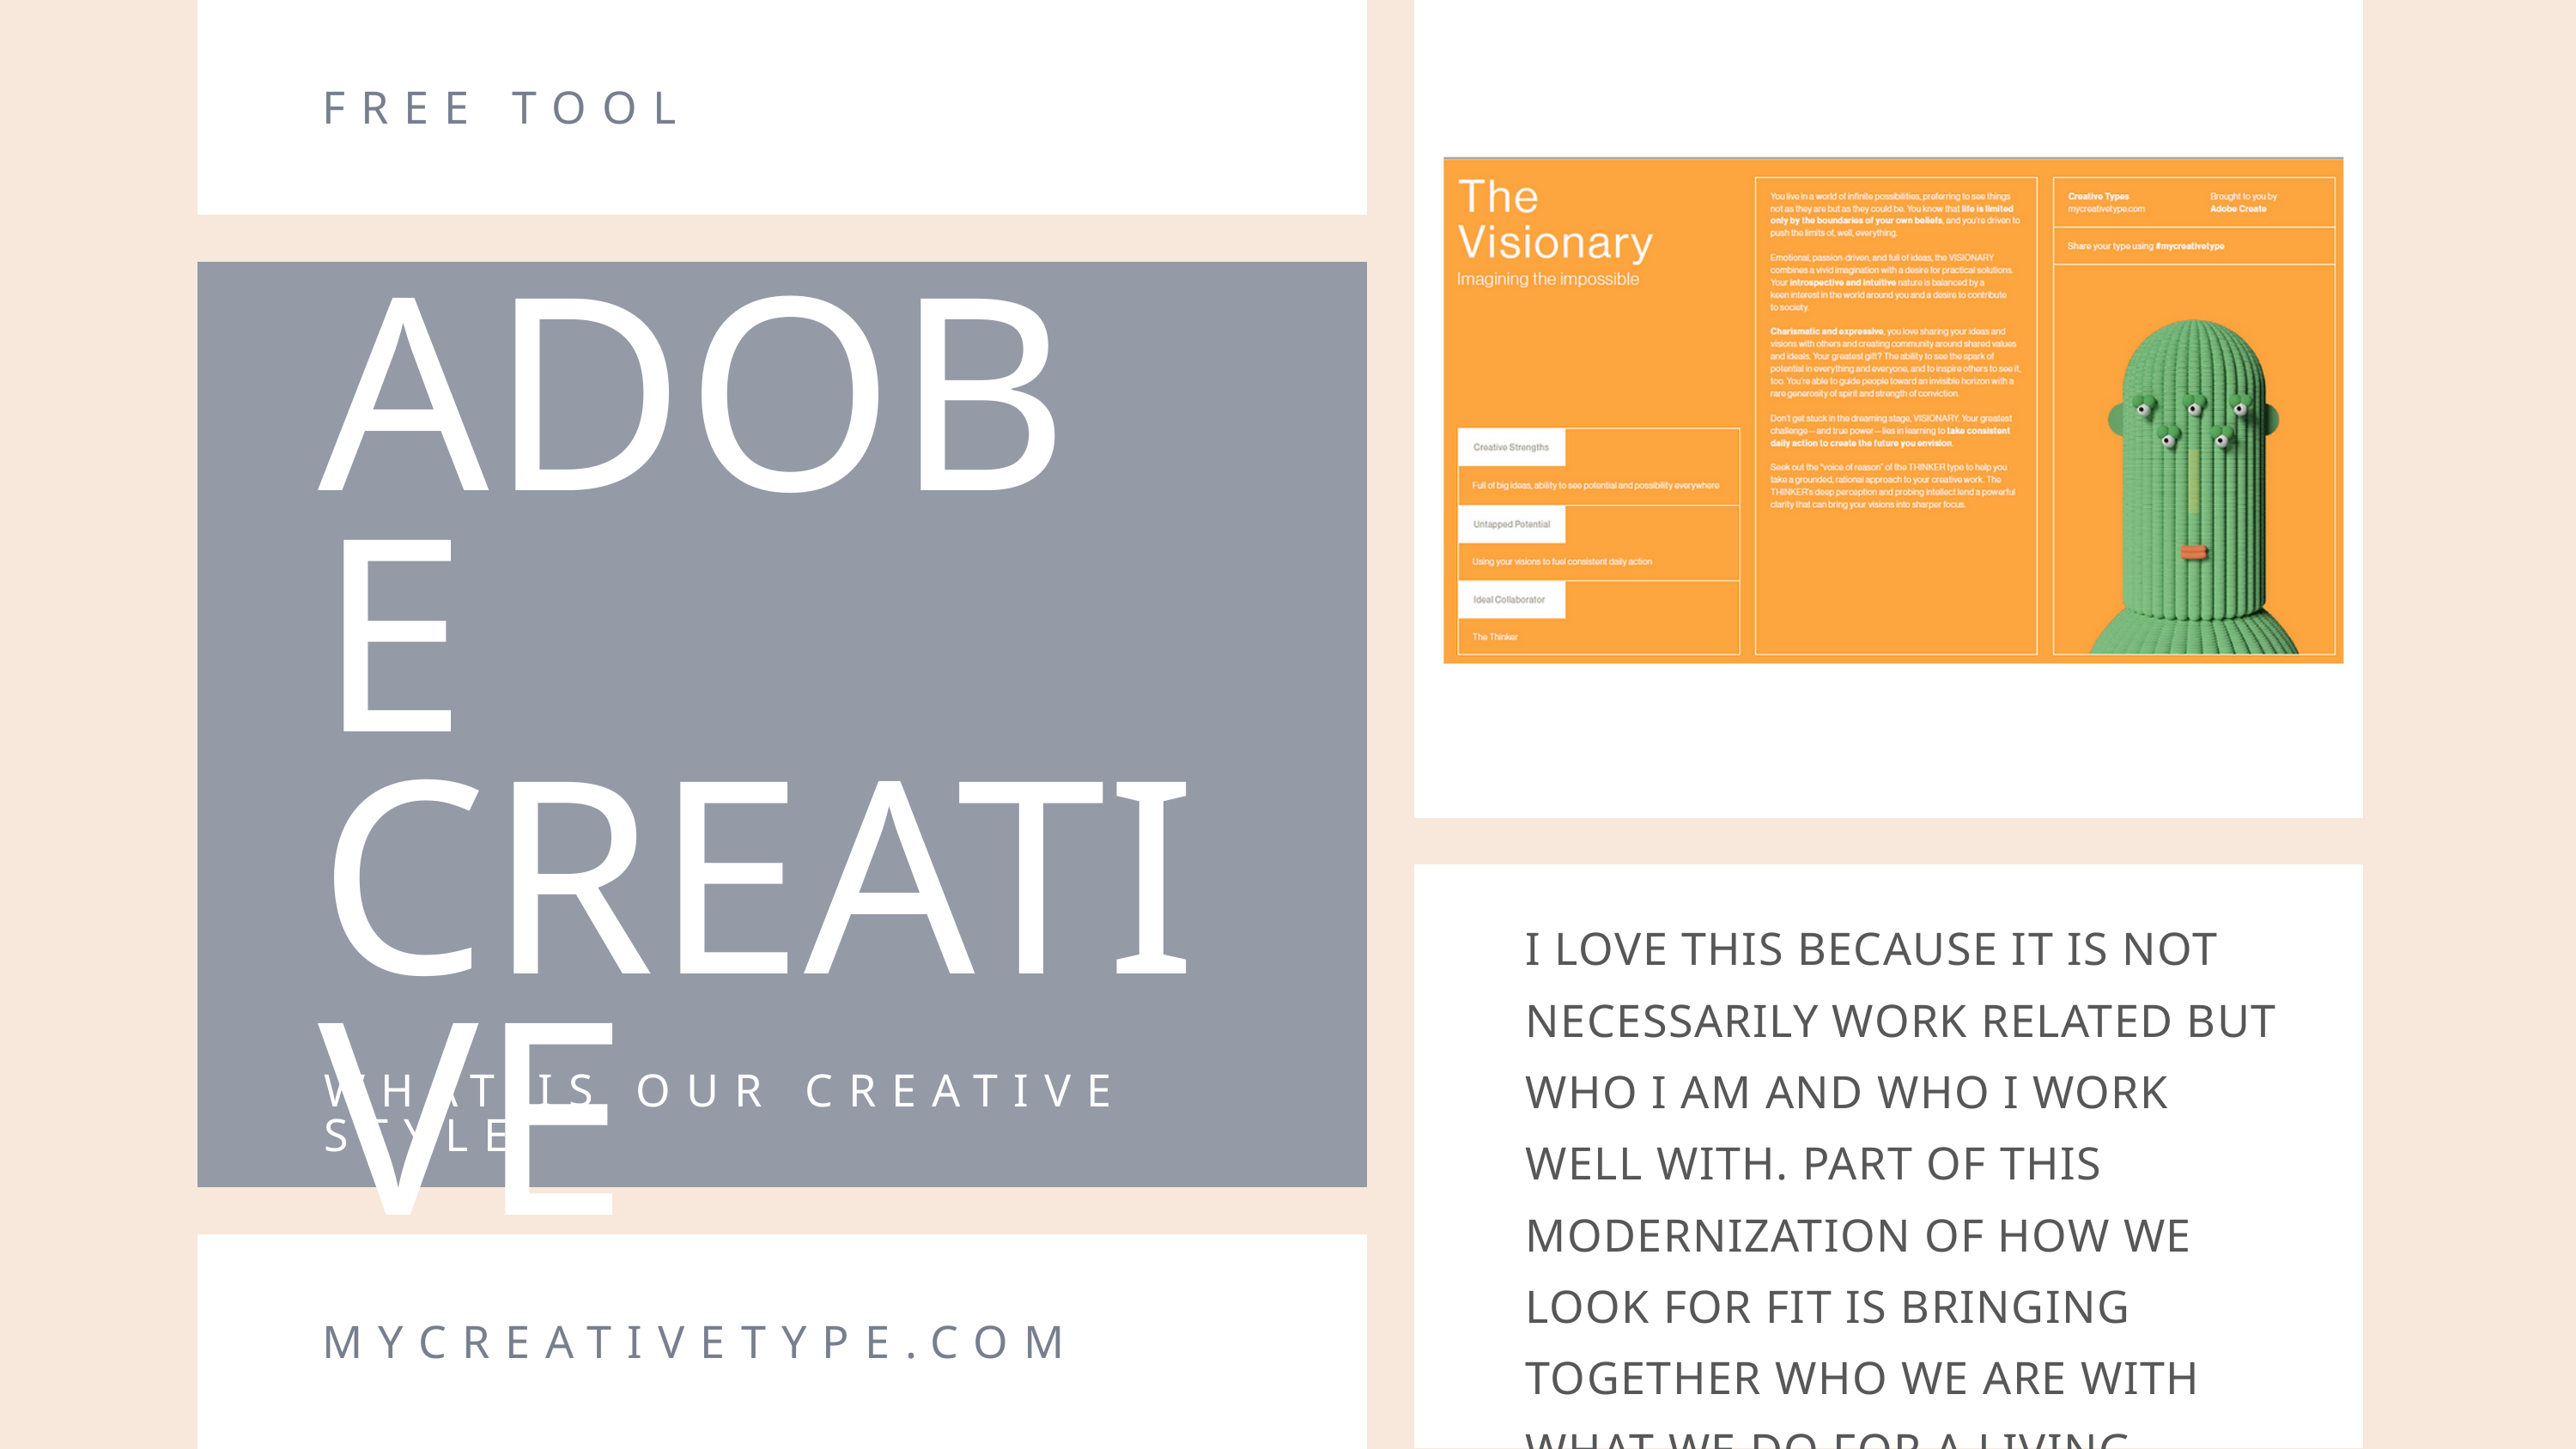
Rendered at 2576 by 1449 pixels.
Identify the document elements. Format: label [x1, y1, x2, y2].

text_box [1414, 0, 2364, 819]
text_box [197, 0, 1368, 215]
text_box [318, 258, 1212, 1164]
text_box [319, 221, 1246, 1233]
text_box [197, 1234, 1368, 1449]
text_box [1443, 155, 2344, 664]
text_box [1414, 864, 2364, 1449]
